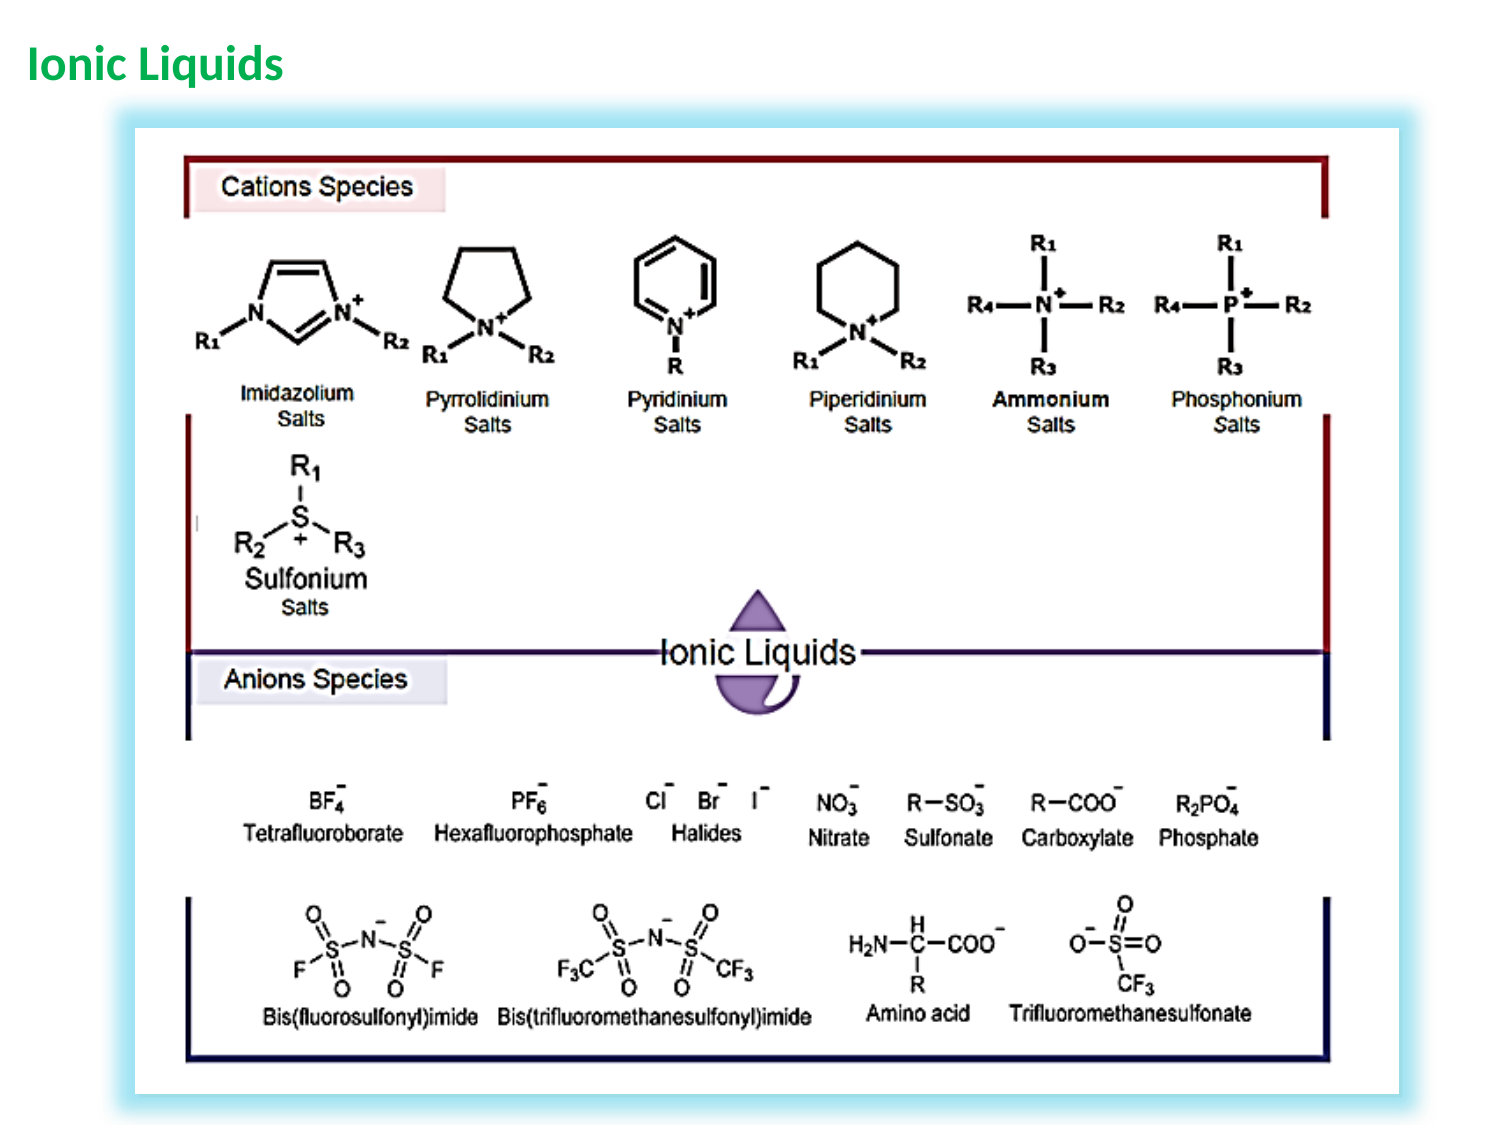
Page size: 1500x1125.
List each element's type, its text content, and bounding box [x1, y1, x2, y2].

title Ionic Liquids [11, 19, 544, 102]
picture [135, 127, 1399, 1095]
